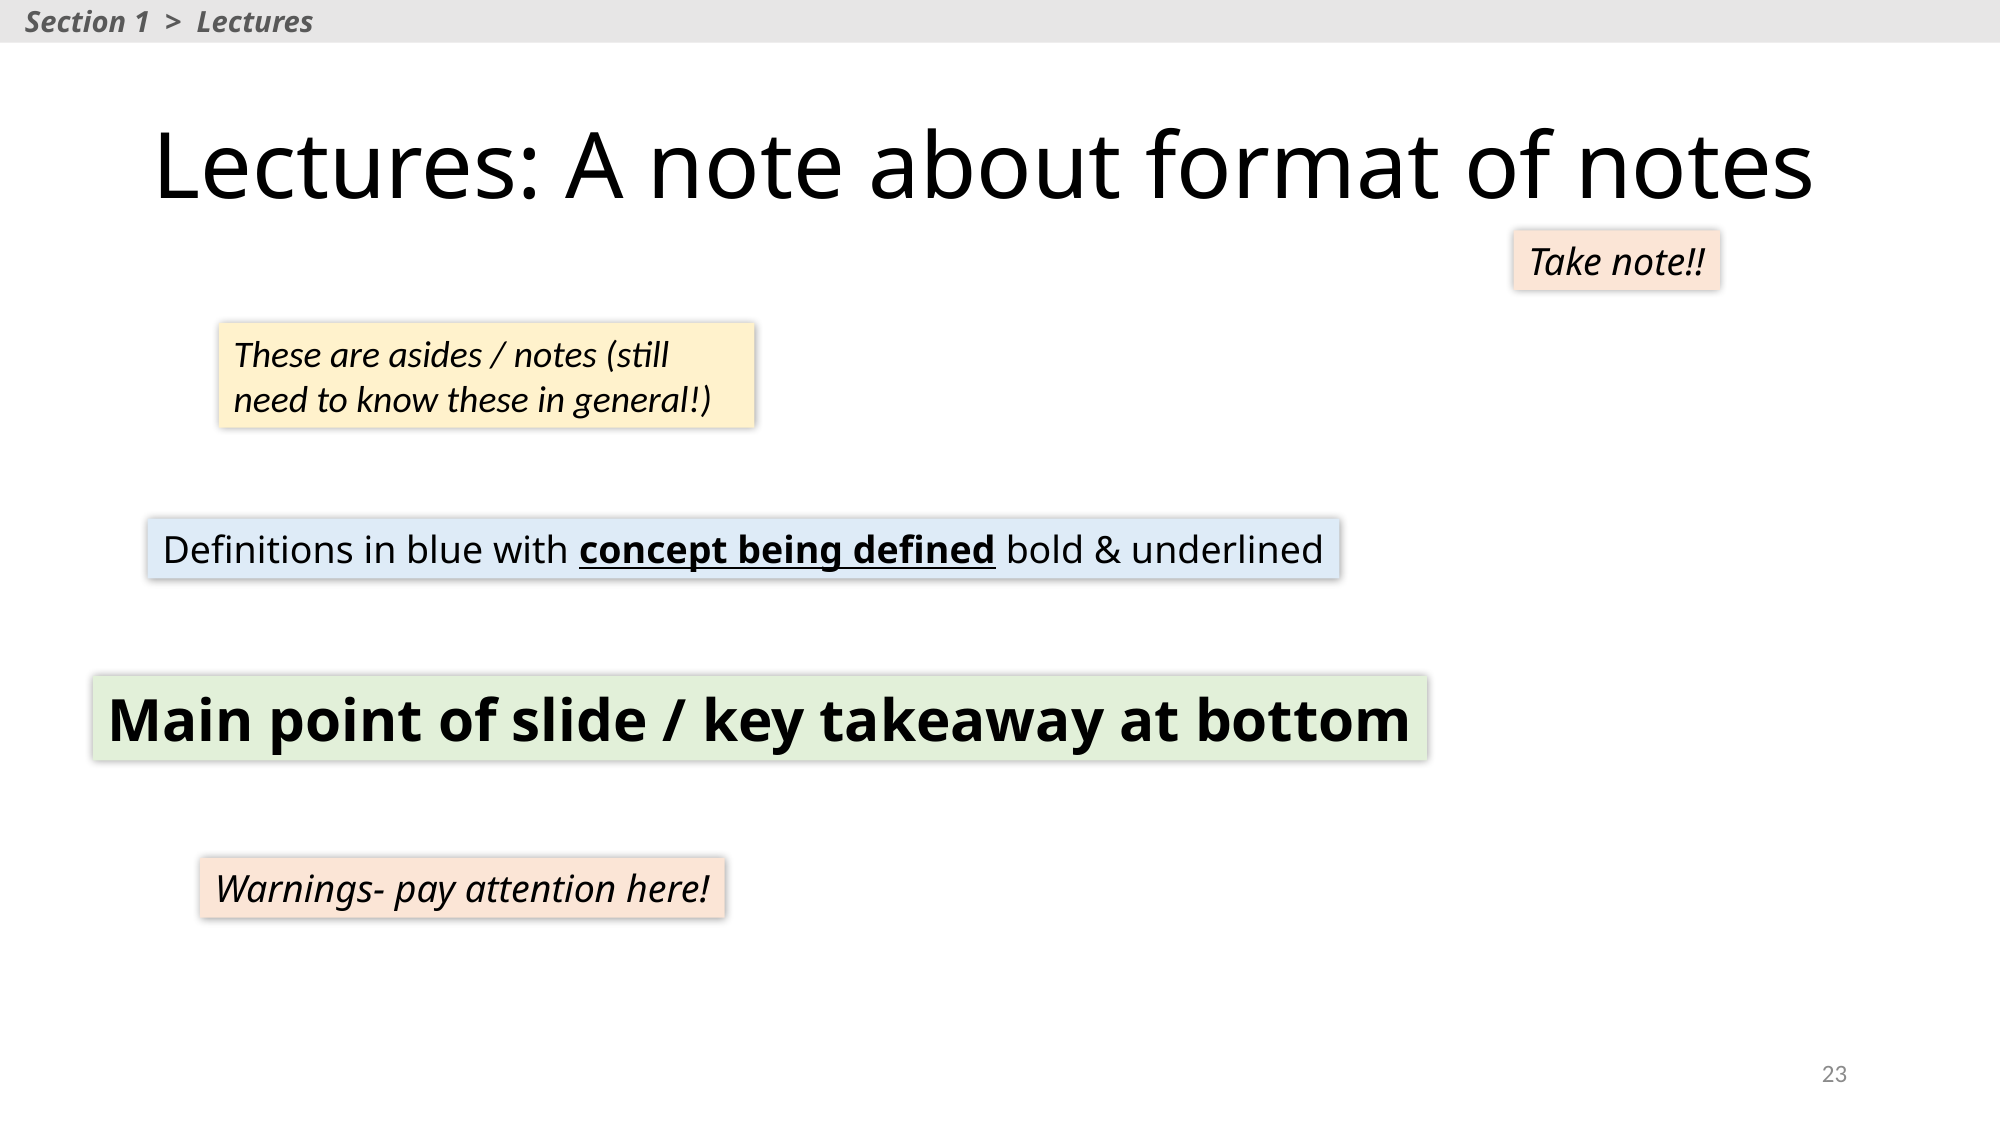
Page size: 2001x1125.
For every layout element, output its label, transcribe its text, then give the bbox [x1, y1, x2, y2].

slide_number 23 [1412, 1042, 1863, 1103]
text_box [0, 0, 2000, 47]
text_box Definitions in blue with concept being defined bold & underlined [147, 518, 1340, 579]
title Lectures: A note about format of notes [137, 59, 1863, 278]
text_box Take note!! [1513, 230, 1720, 290]
text_box Warnings- pay attention here! [199, 857, 725, 918]
text_box These are asides / notes (still need to know these in general!) [218, 322, 755, 428]
text_box Main point of slide / key takeaway at bottom [92, 675, 1427, 761]
